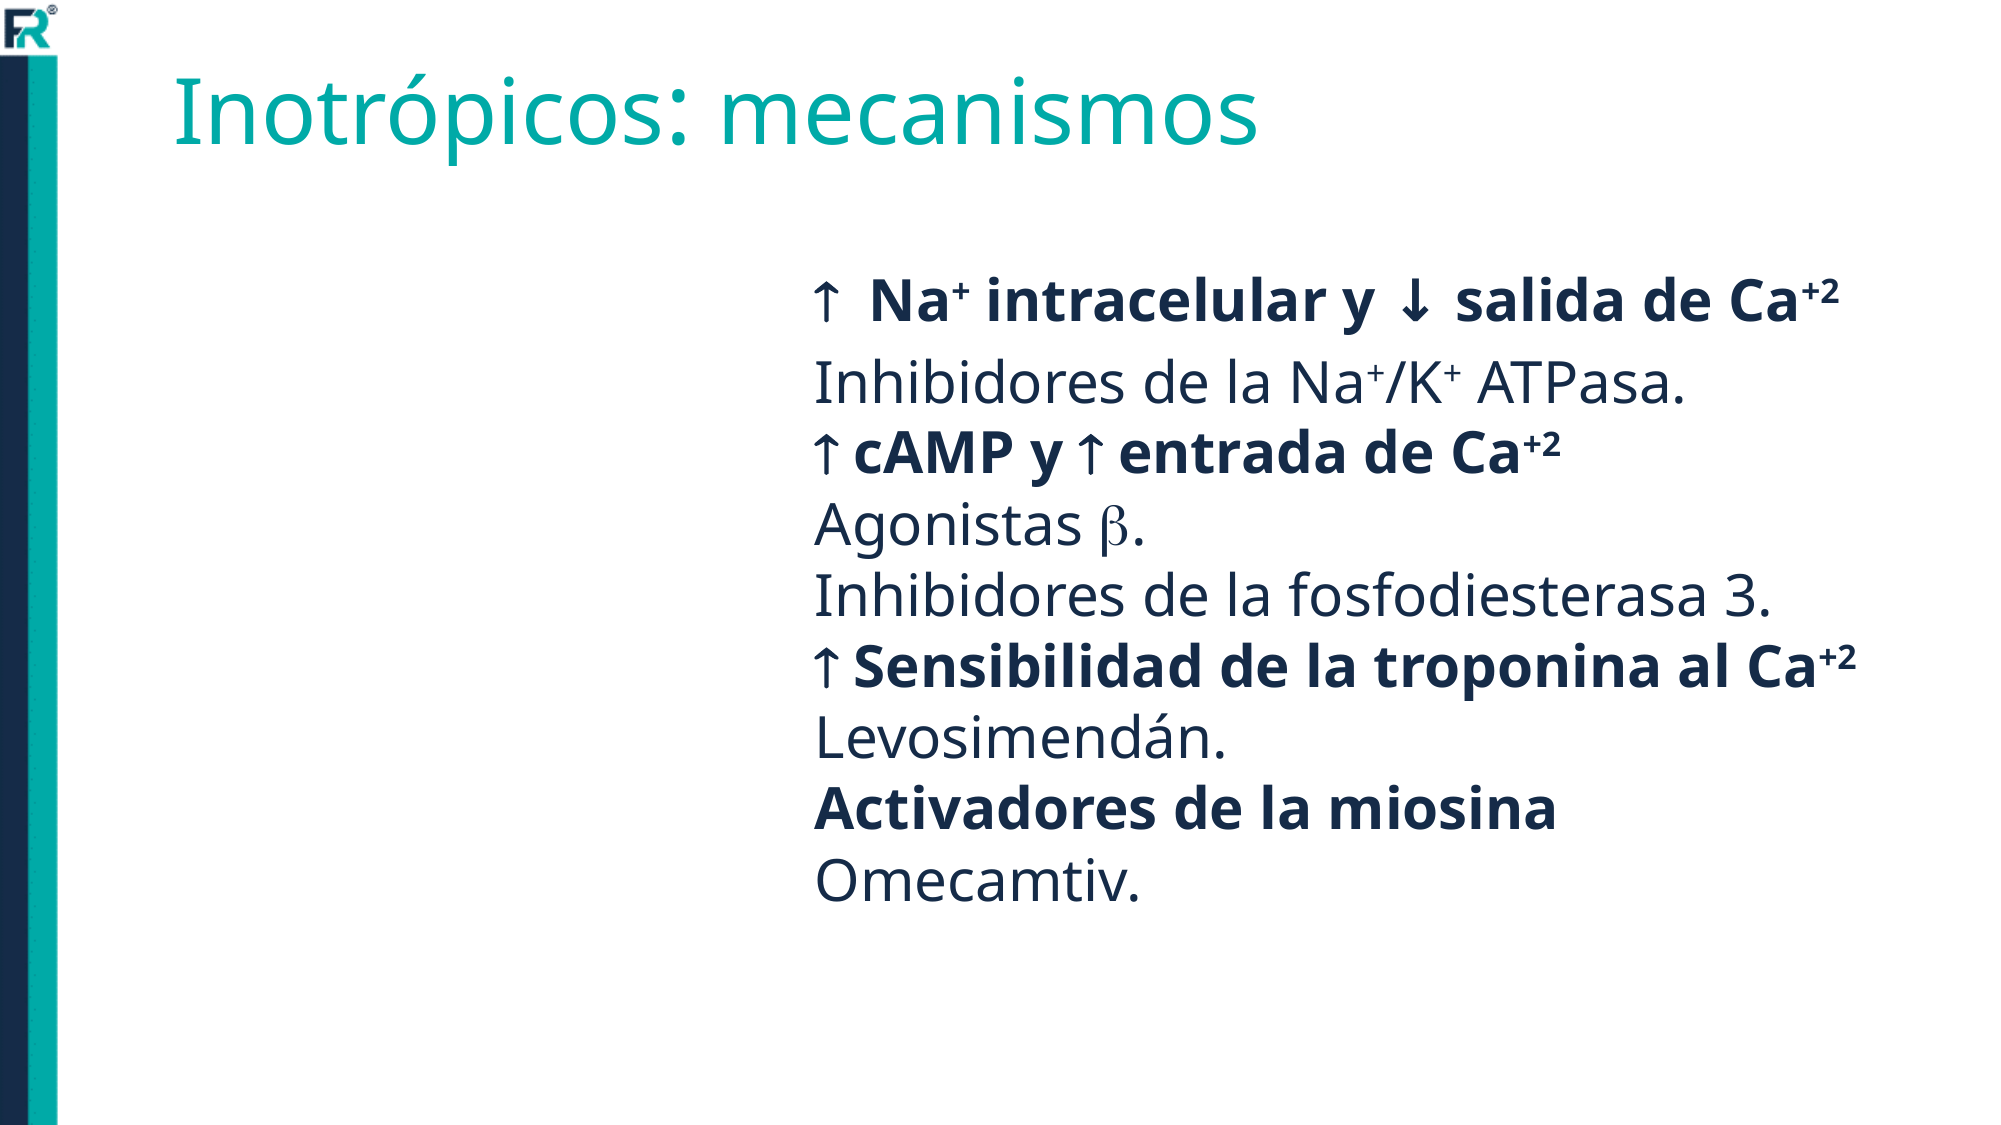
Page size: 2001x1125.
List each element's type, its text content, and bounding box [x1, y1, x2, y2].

text_box Inotrópicos: mecanismos [158, 37, 2000, 173]
text_box  Na+ intracelular y ↓ salida de Ca+2 Inhibidores de la Na+/K+ ATPasa.  cAMP y  entrada de Ca+2 Agonistas . Inhibidores de la fosfodiesterasa 3.  Sensibilidad de la troponina al Ca+2 Levosimendán. Activadores de la miosina Omecamtiv. [799, 255, 1948, 1094]
picture [0, 0, 2001, 1125]
